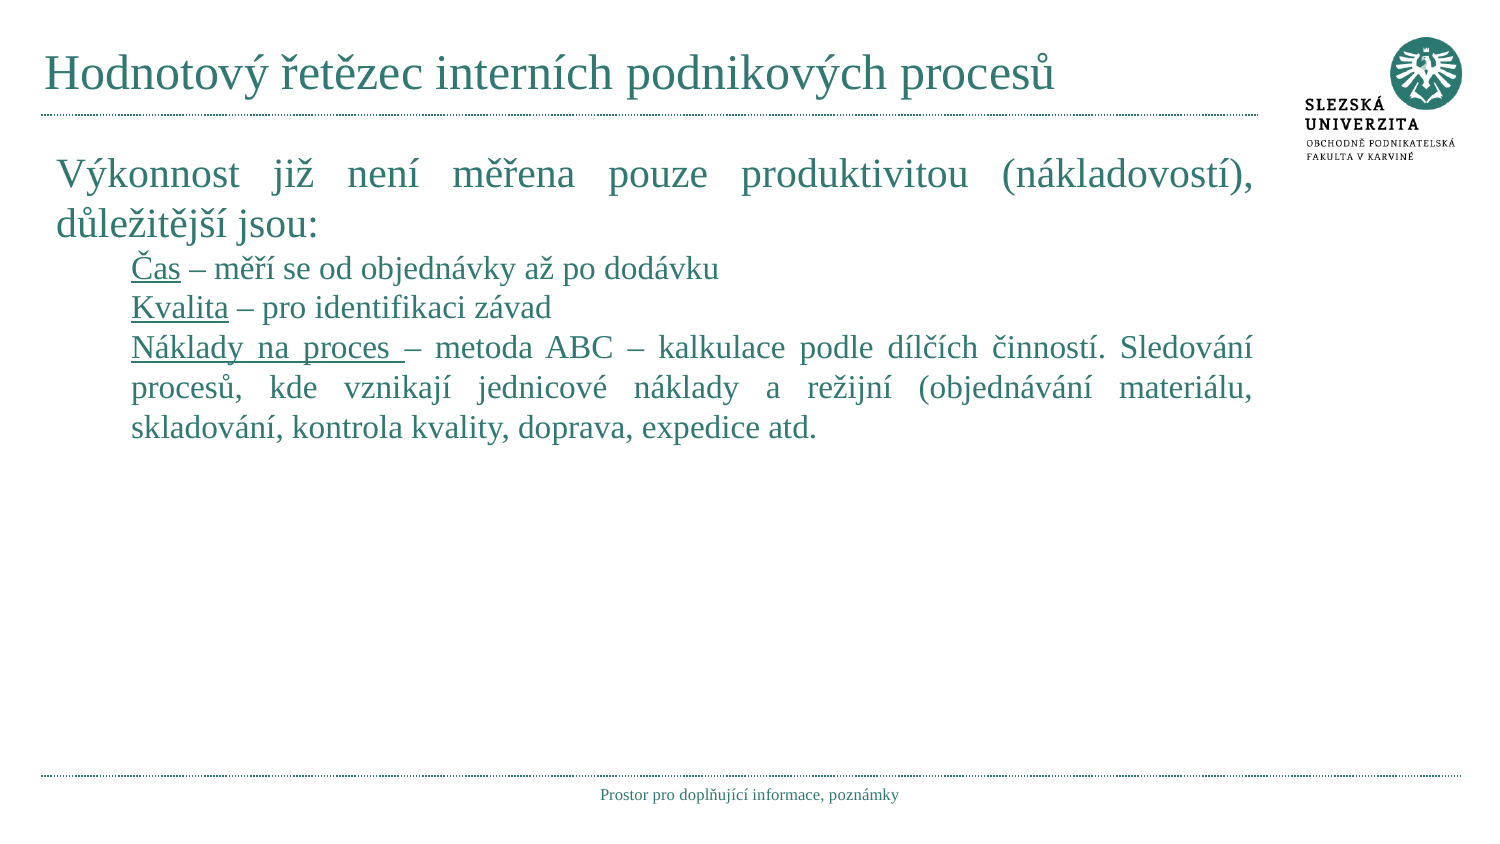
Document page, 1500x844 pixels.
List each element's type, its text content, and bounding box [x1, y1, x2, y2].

list Výkonnost již není měřena pouze produktivitou (nákladovostí), důležitější jsou: Čas – měří se od objednávky až po dodávku Kvalita – pro identifikaci závad Náklady na proces – metoda ABC – kalkulace podle dílčích činností. Sledování procesů, kde vznikají jednicové náklady a režijní (objednávání materiálu, skladování, kontrola kvality, doprava, expedice atd. [41, 138, 1270, 729]
title Hodnotový řetězec interních podnikových procesů [29, 32, 1140, 116]
text_box Prostor pro doplňující informace, poznámky [442, 776, 1058, 811]
picture [1305, 37, 1462, 160]
